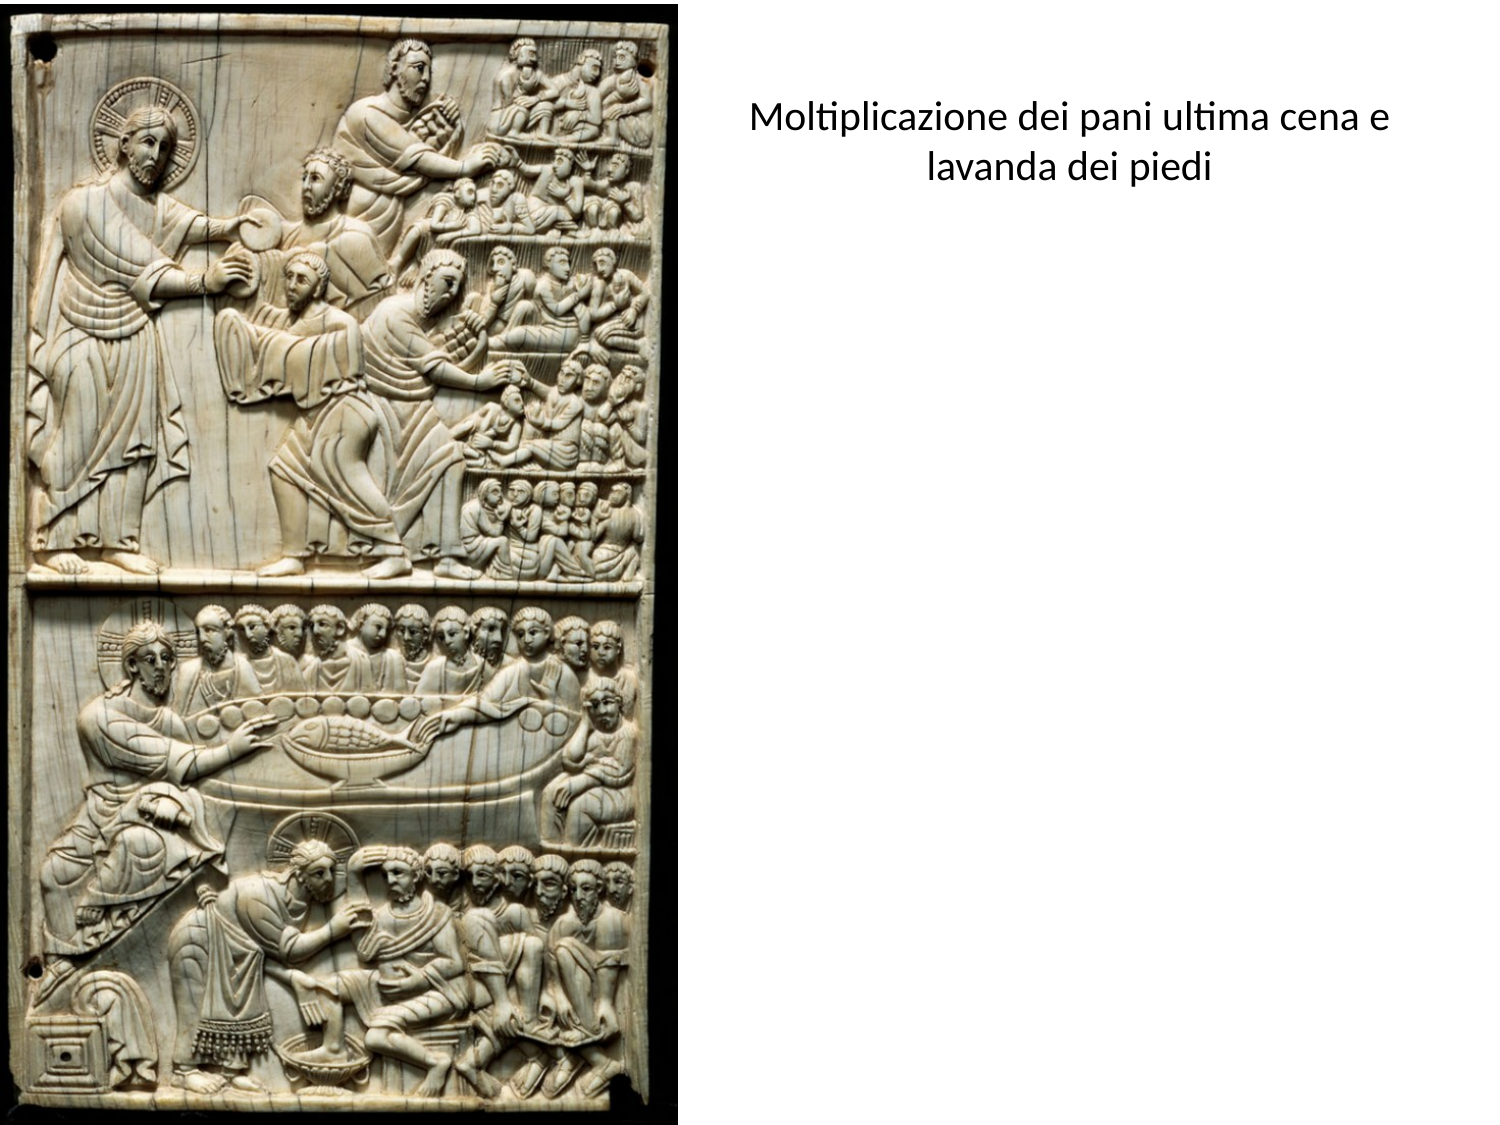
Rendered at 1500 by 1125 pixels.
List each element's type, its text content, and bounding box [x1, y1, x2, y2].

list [0, 4, 678, 1125]
title Moltiplicazione dei pani ultima cena e lavanda dei piedi [714, 45, 1425, 233]
